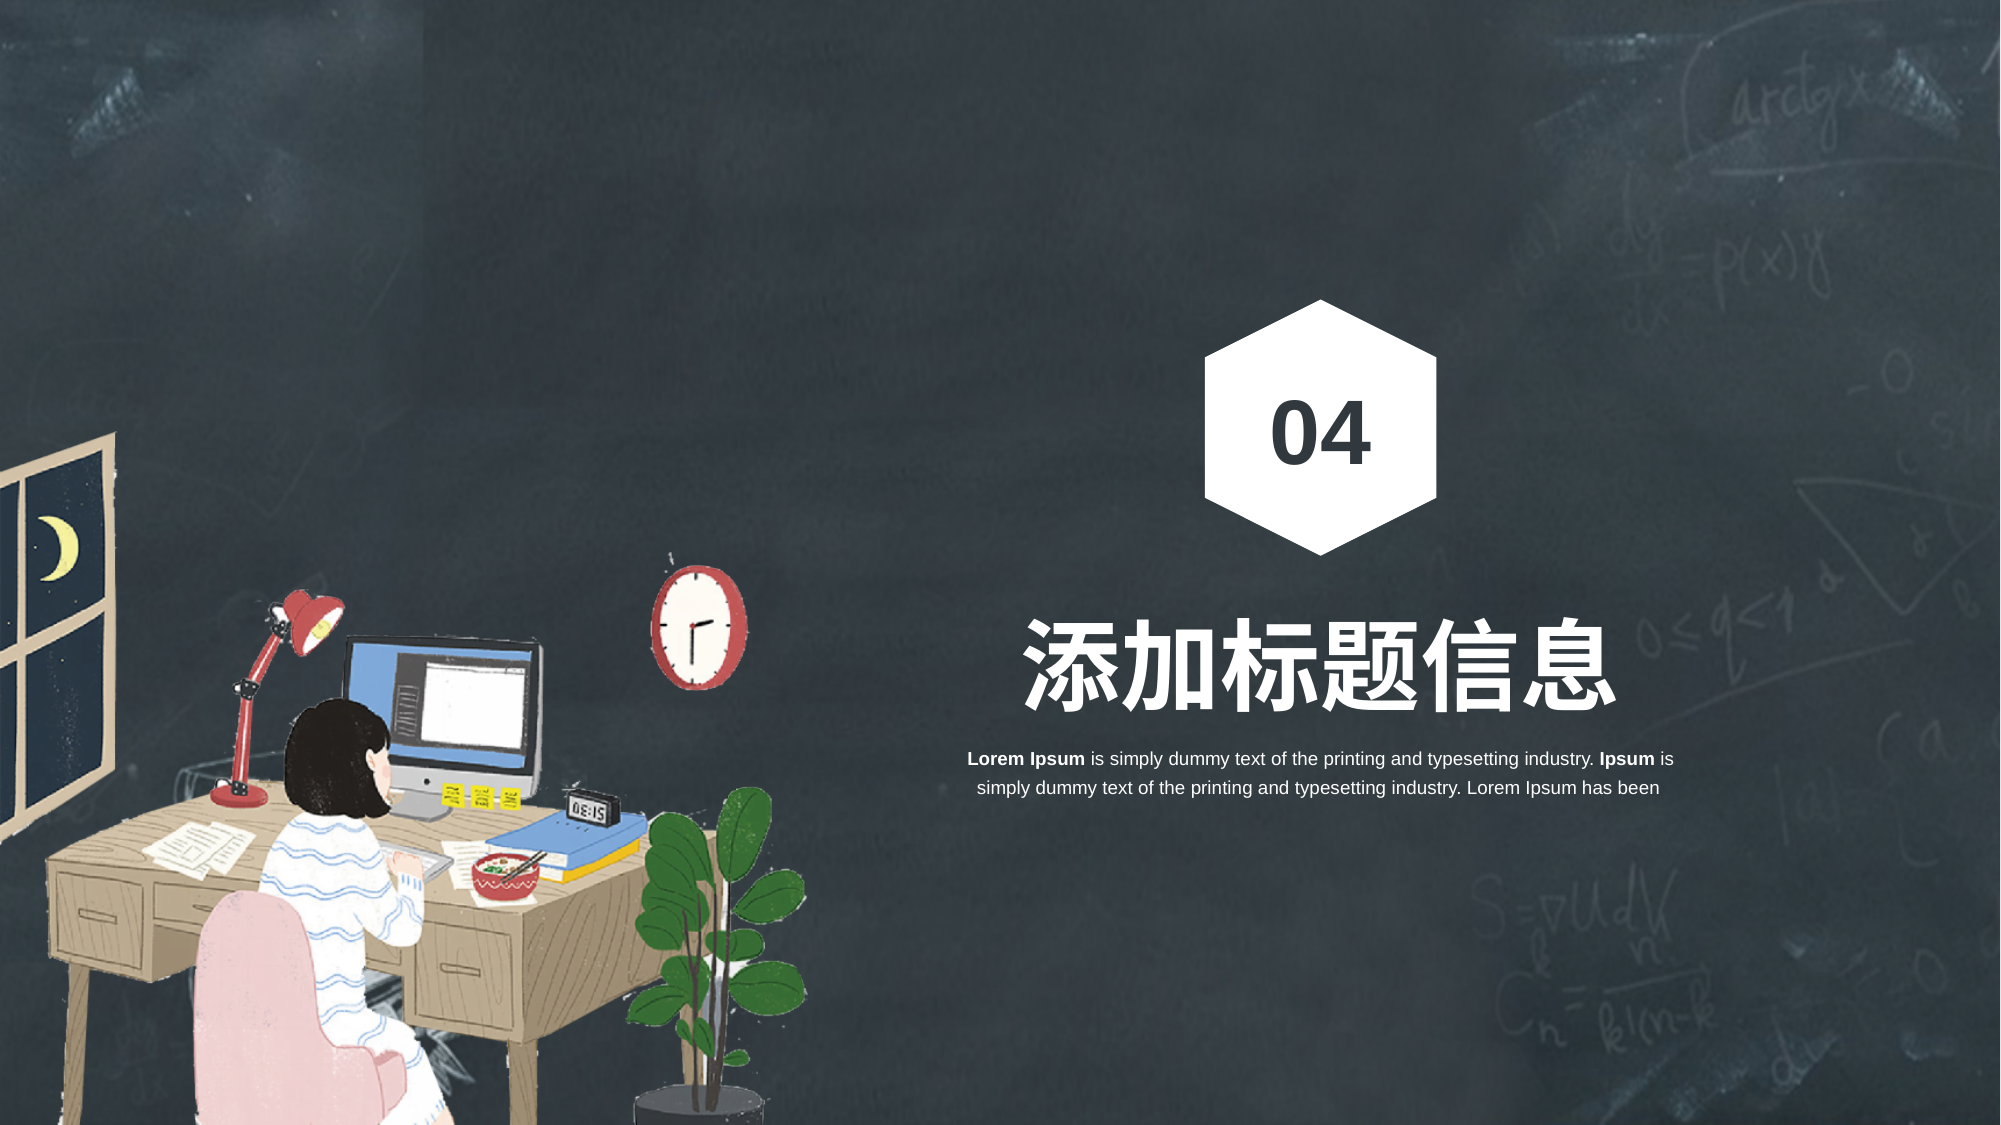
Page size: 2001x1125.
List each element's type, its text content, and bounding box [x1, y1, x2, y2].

text_box 添加标题信息 [1005, 596, 1636, 731]
text_box 04 [1203, 298, 1438, 557]
picture [0, 0, 2001, 1125]
text_box Lorem Ipsum is simply dummy text of the printing and typesetting industry. Ipsum is simply dummy text of the printing and typesetting industry. Lorem Ipsum has been [940, 732, 1701, 835]
